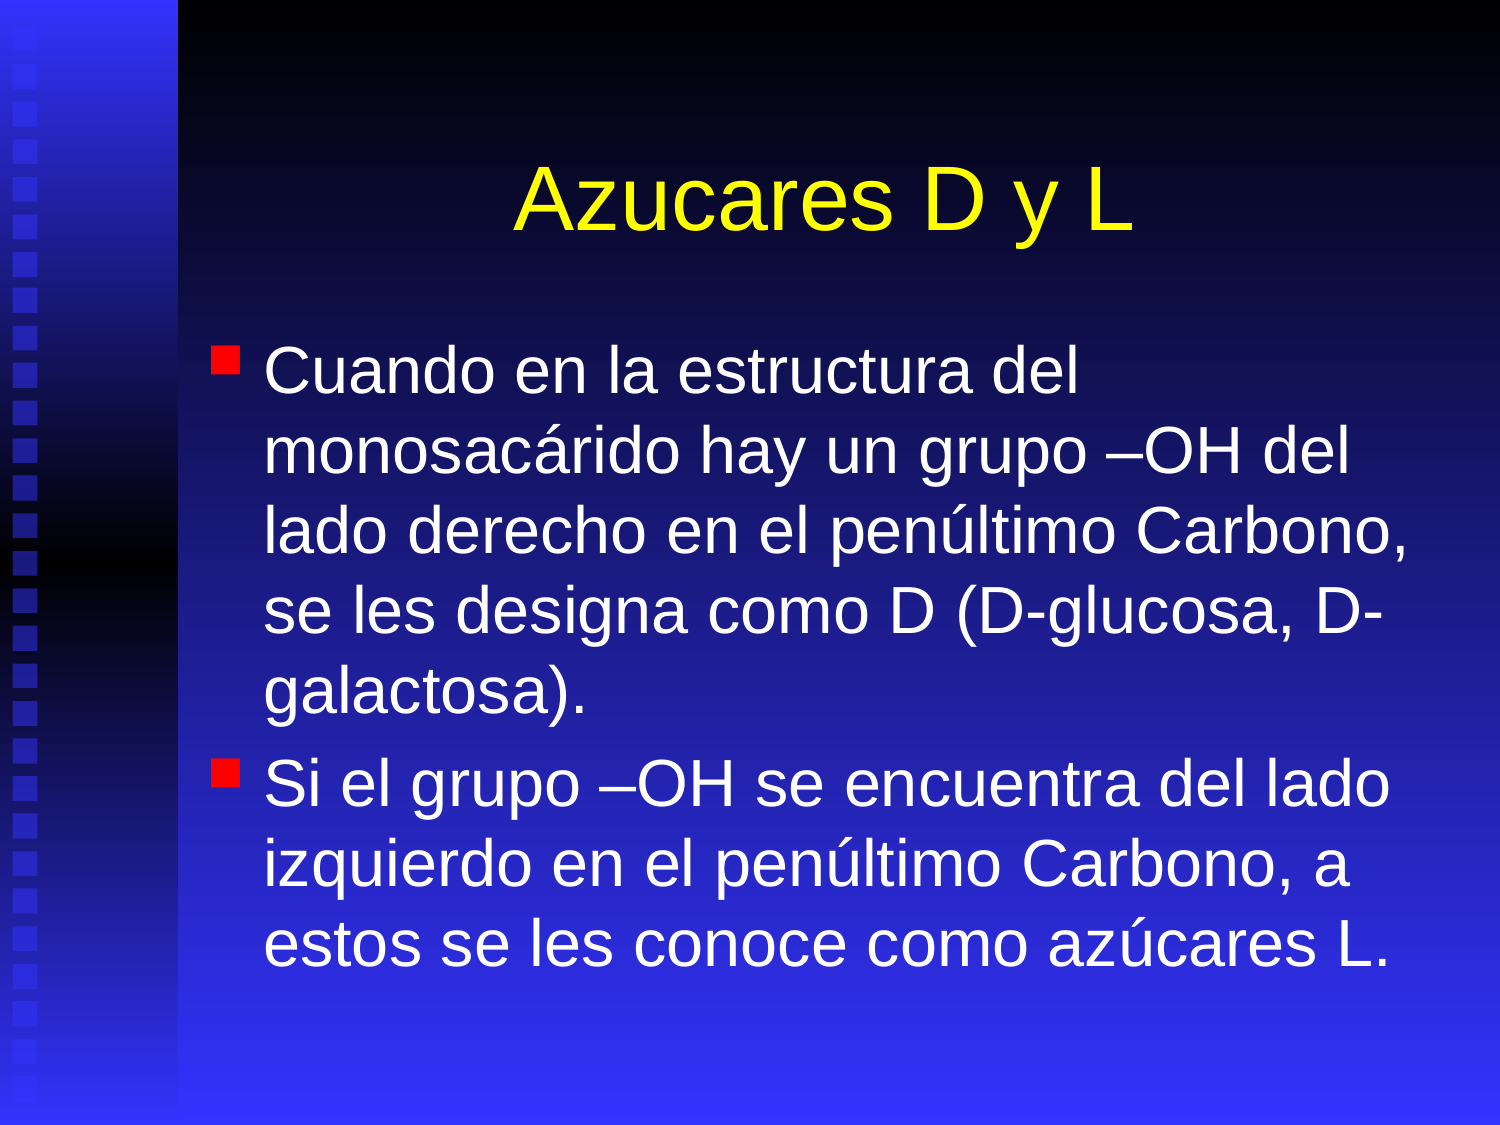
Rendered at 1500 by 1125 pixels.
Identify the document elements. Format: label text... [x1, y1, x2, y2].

title Azucares D y L [187, 99, 1463, 288]
list Cuando en la estructura del monosacárido hay un grupo –OH del lado derecho en el penúltimo Carbono, se les designa como D (D-glucosa, D-galactosa). Si el grupo –OH se encuentra del lado izquierdo en el penúltimo Carbono, a estos se les conoce como azúcares L. [191, 318, 1468, 995]
